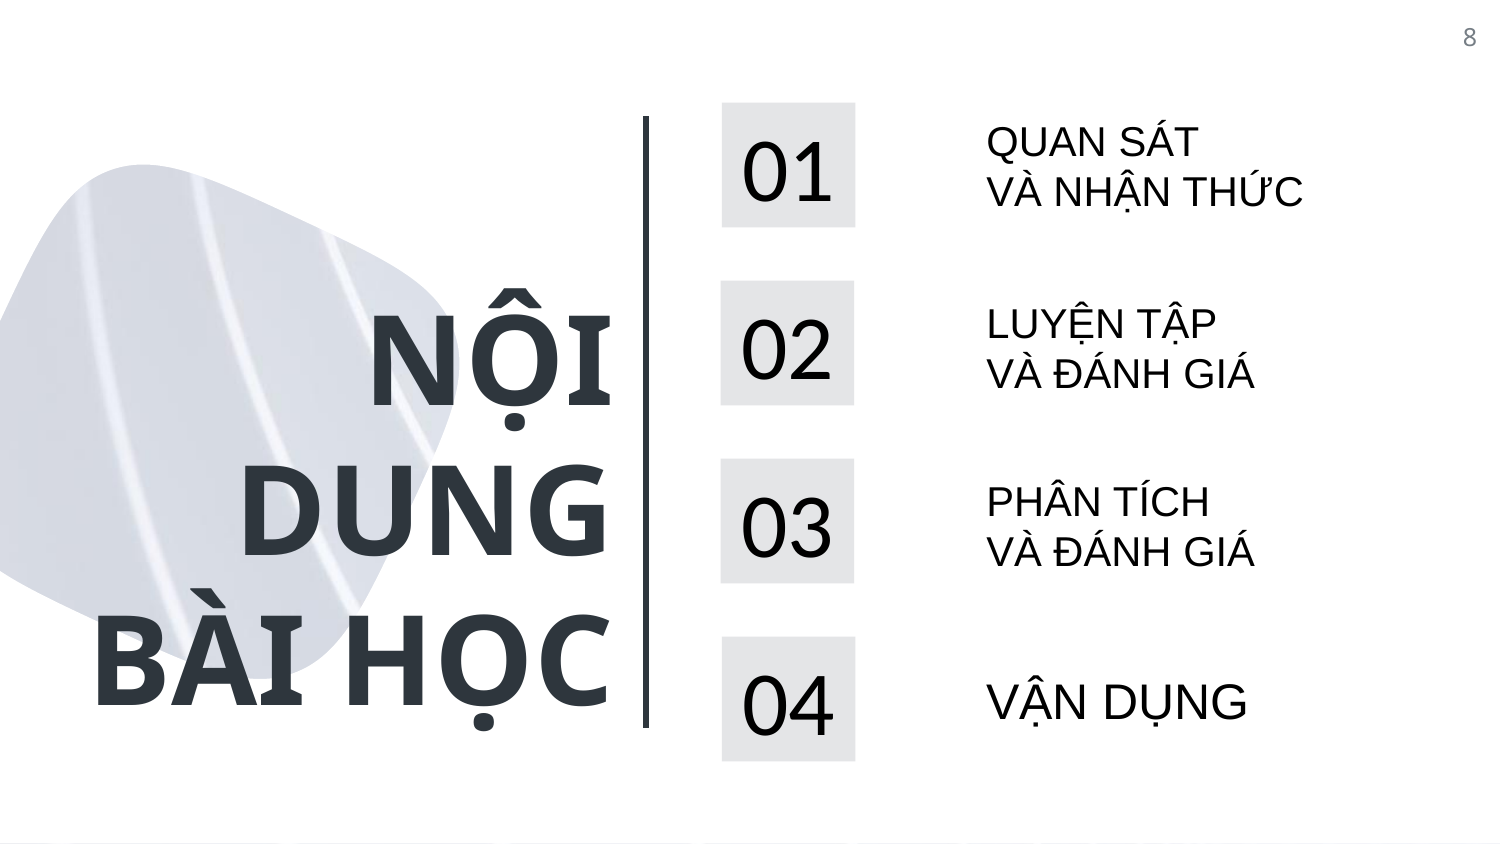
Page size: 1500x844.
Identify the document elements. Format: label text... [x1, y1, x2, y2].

text_box PHÂN TÍCH VÀ ĐÁNH GIÁ [971, 467, 1325, 582]
picture [0, 165, 412, 678]
title NỘI DUNG BÀI HỌC [61, 280, 614, 565]
text_box 03 [720, 458, 855, 584]
text_box 01 [721, 102, 856, 228]
text_box LUYỆN TẬP VÀ ĐÁNH GIÁ [971, 289, 1325, 405]
text_box 02 [720, 280, 855, 406]
slide_number 8 [1387, 21, 1478, 86]
text_box VẬN DỤNG [971, 661, 1274, 737]
text_box QUAN SÁT VÀ NHẬN THỨC [971, 107, 1325, 223]
text_box 04 [721, 636, 856, 762]
